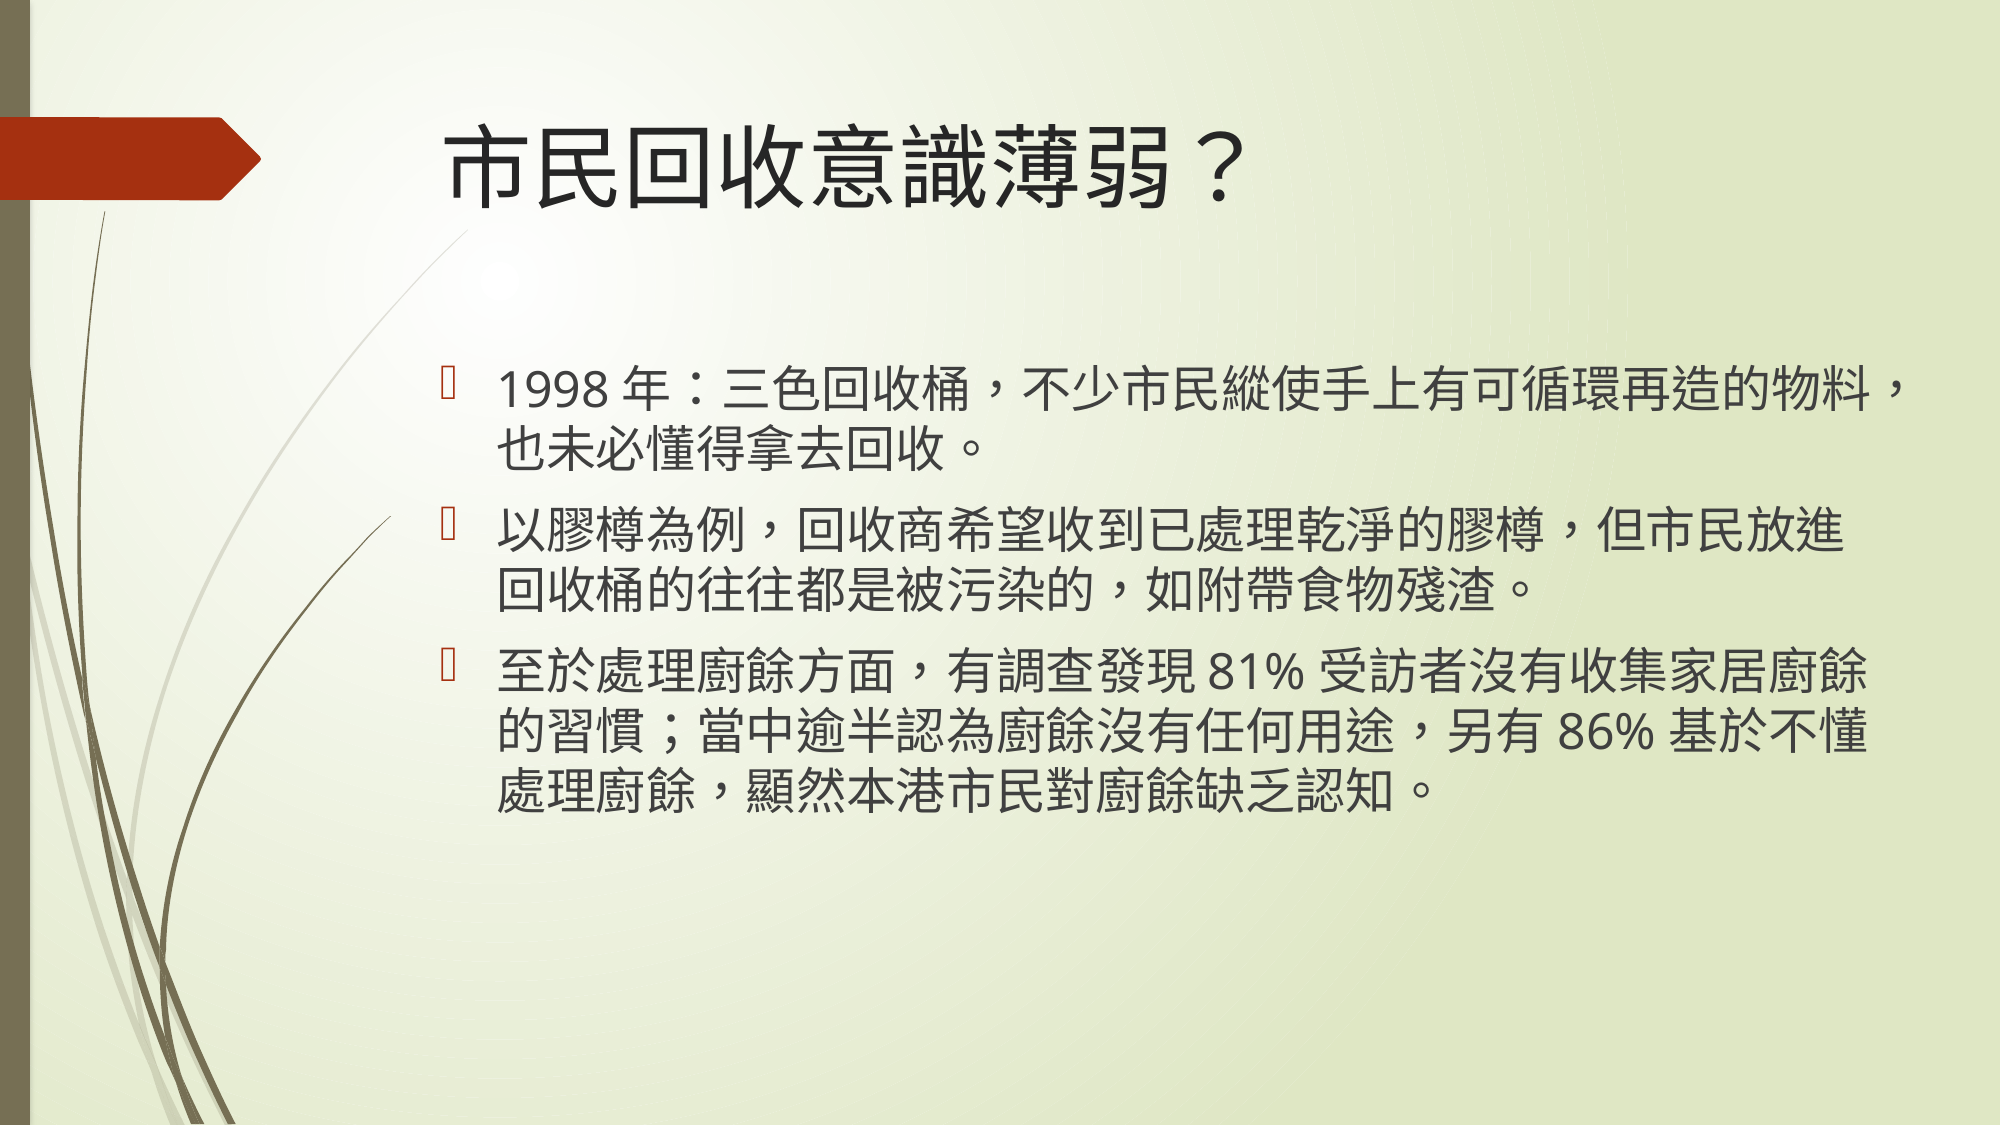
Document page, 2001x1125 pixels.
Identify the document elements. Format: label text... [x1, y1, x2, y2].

title 市民回收意識薄弱？ [425, 102, 1888, 313]
list 1998年：三色回收桶，不少市民縱使手上有可循環再造的物料，也未必懂得拿去回收。 以膠樽為例，回收商希望收到已處理乾淨的膠樽，但市民放進回收桶的往往都是被污染的，如附帶食物殘渣。 至於處理廚餘方面，有調查發現81%受訪者沒有收集家居廚餘的習慣；當中逾半認為廚餘沒有任何用途，另有86%基於不懂處理廚餘，顯然本港市民對廚餘缺乏認知。 [424, 350, 1888, 970]
